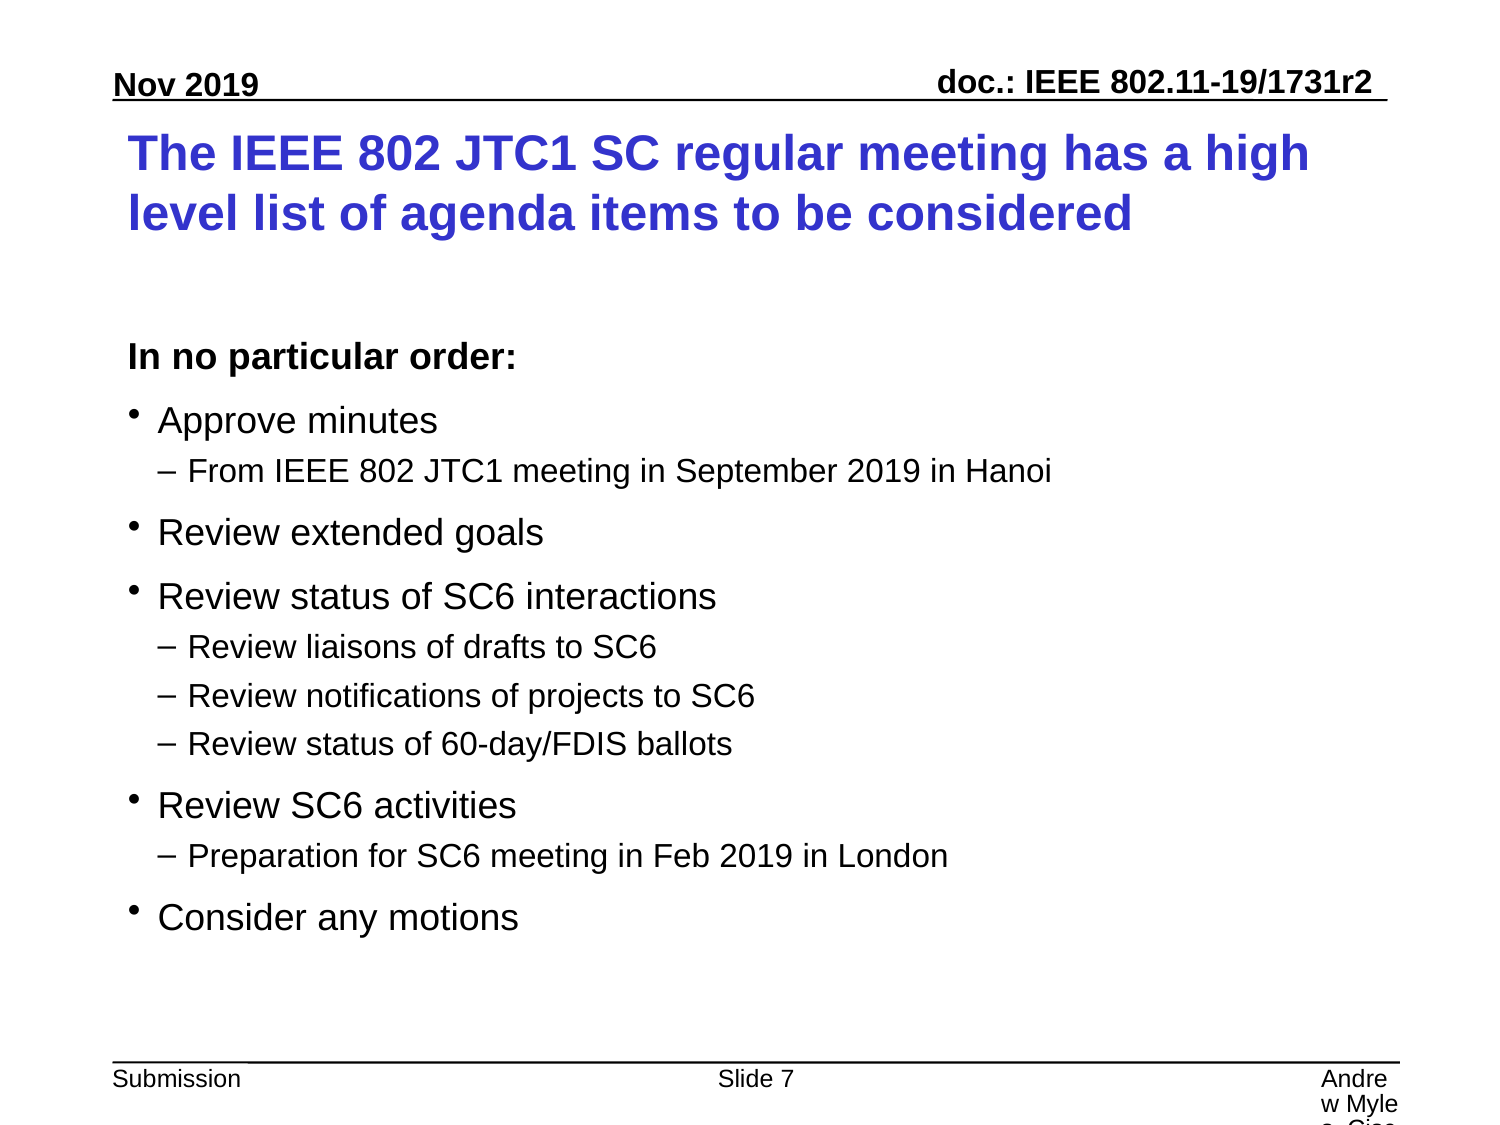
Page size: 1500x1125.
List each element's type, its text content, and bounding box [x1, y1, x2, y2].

title The IEEE 802 JTC1 SC regular meeting has a high level list of agenda items to be considered [112, 112, 1388, 288]
list In no particular order: Approve minutes From IEEE 802 JTC1 meeting in September 2019 in Hanoi Review extended goals Review status of SC6 interactions Review liaisons of drafts to SC6 Review notifications of projects to SC6 Review status of 60-day/FDIS ballots Review SC6 activities Preparation for SC6 meeting in Feb 2019 in London Consider any motions [112, 324, 1388, 1000]
slide_number Slide 7 [709, 1061, 803, 1093]
footer Andrew Myles, Cisco [1320, 1061, 1402, 1093]
